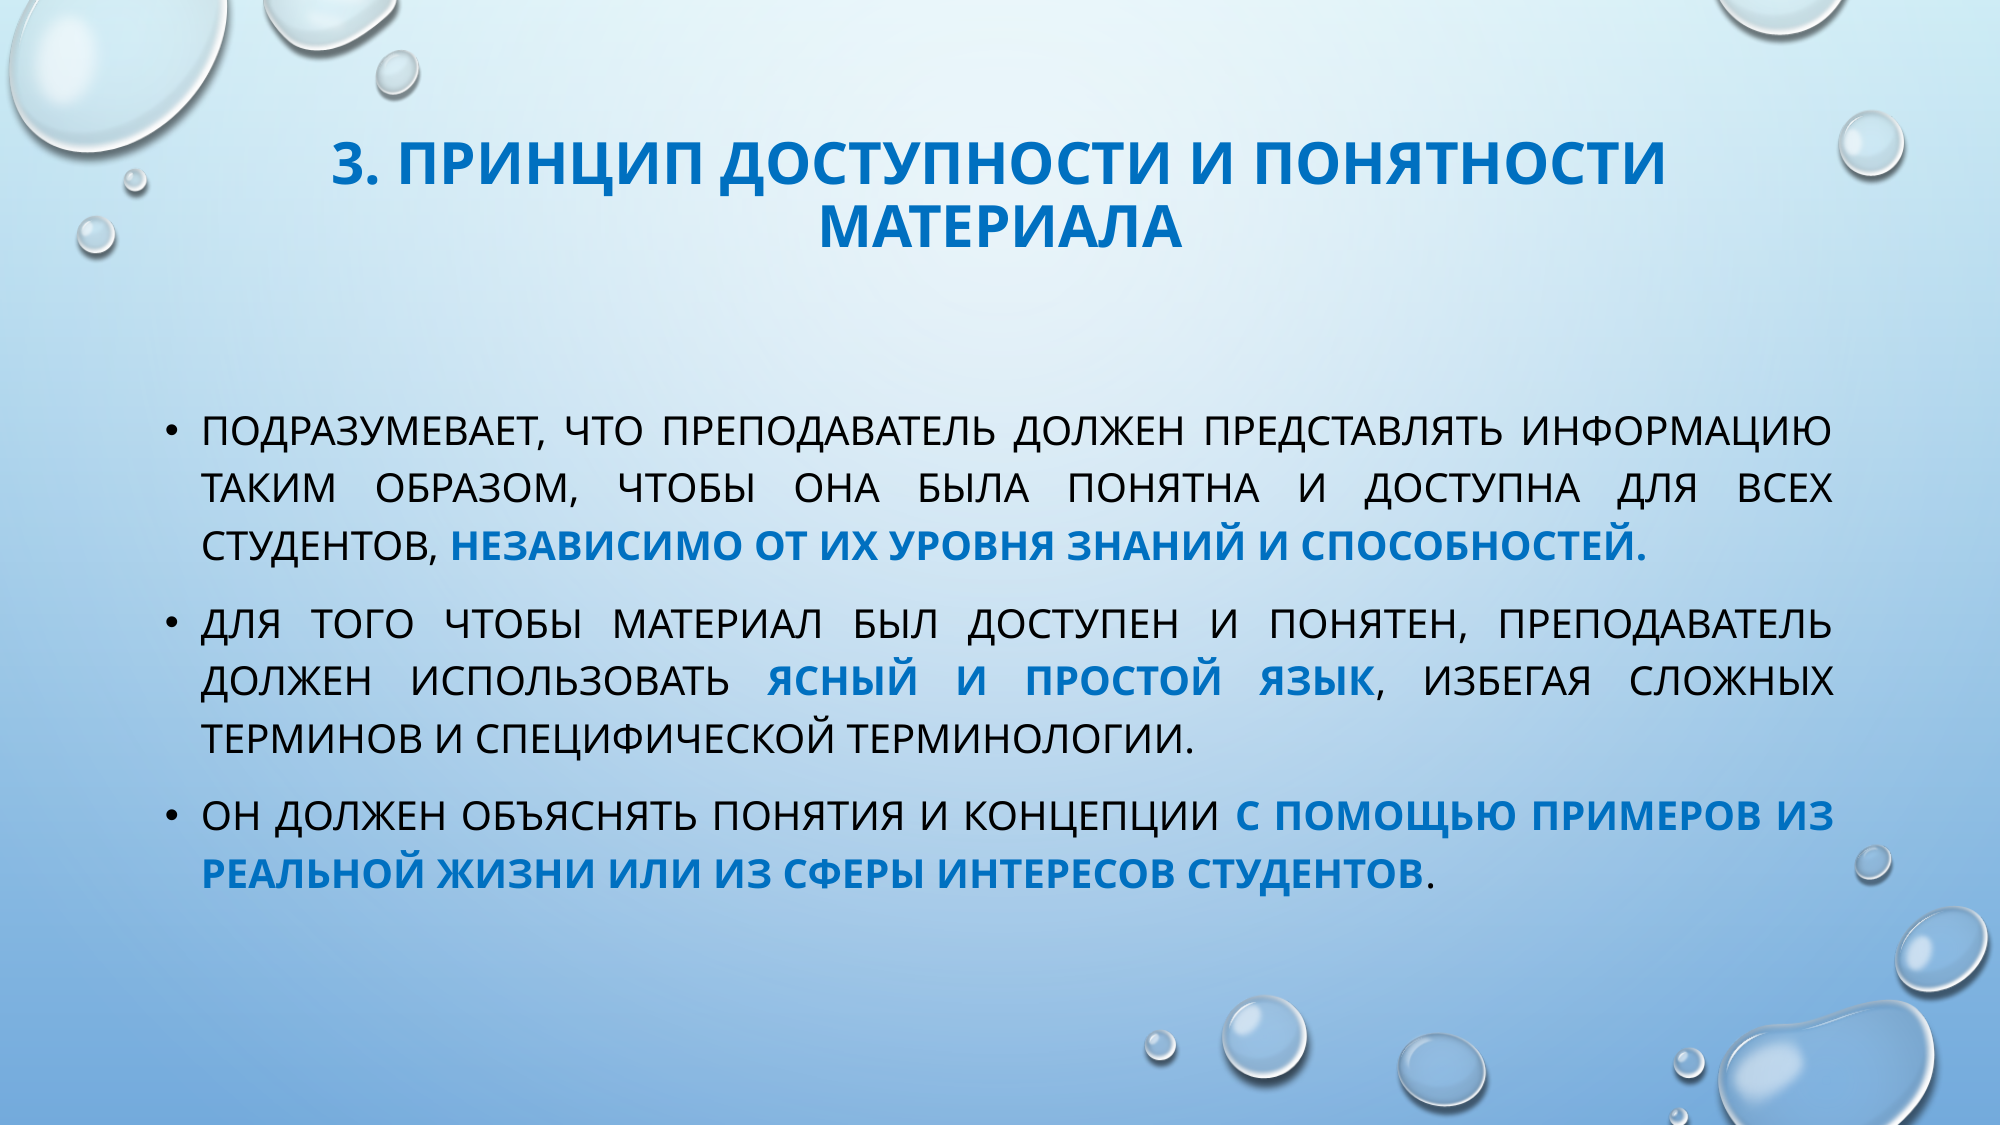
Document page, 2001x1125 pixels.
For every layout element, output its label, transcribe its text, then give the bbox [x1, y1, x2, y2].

title 3. Принцип доступности и понятности материала [149, 101, 1851, 364]
list подразумевает, что преподаватель должен представлять информацию таким образом, чтобы она была понятна и доступна для всех студентов, независимо от их уровня знаний и способностей. Для того чтобы материал был доступен и понятен, преподаватель должен использовать ясный и простой язык, избегая сложных терминов и специфической терминологии. Он должен объяснять понятия и концепции с помощью примеров из реальной жизни или из сферы интересов студентов. [149, 388, 1850, 950]
picture [0, 0, 2000, 1125]
